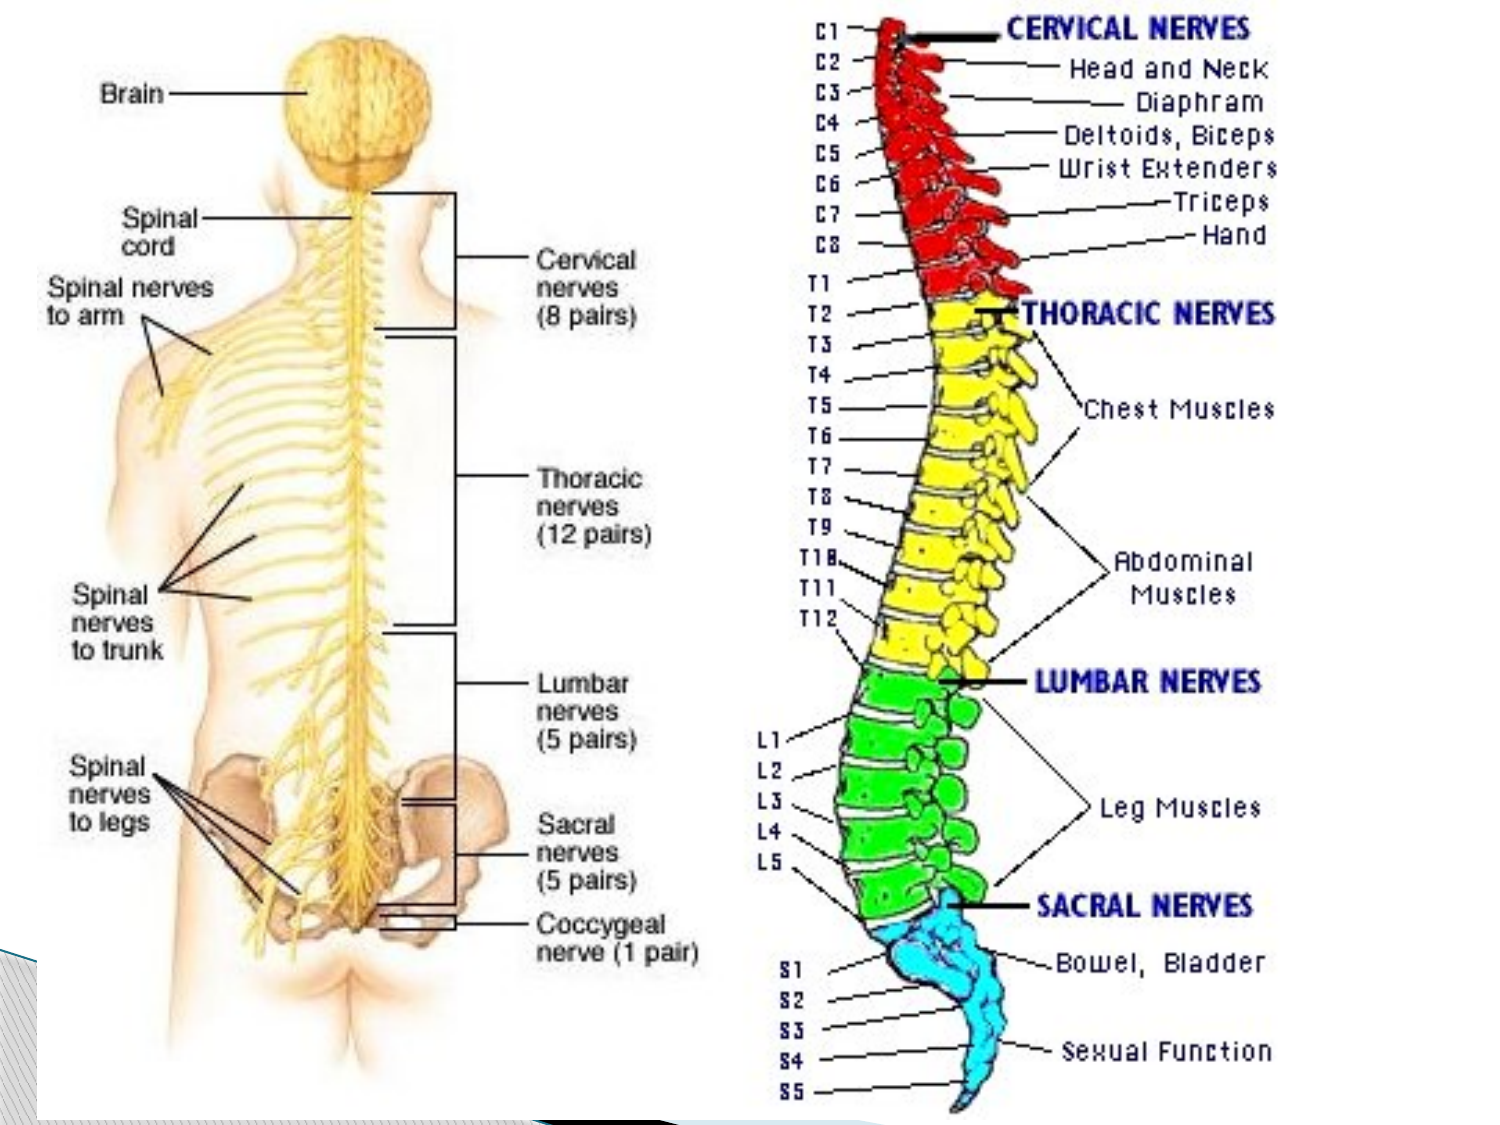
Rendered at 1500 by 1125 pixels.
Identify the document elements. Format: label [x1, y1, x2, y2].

picture [37, 0, 1313, 1121]
